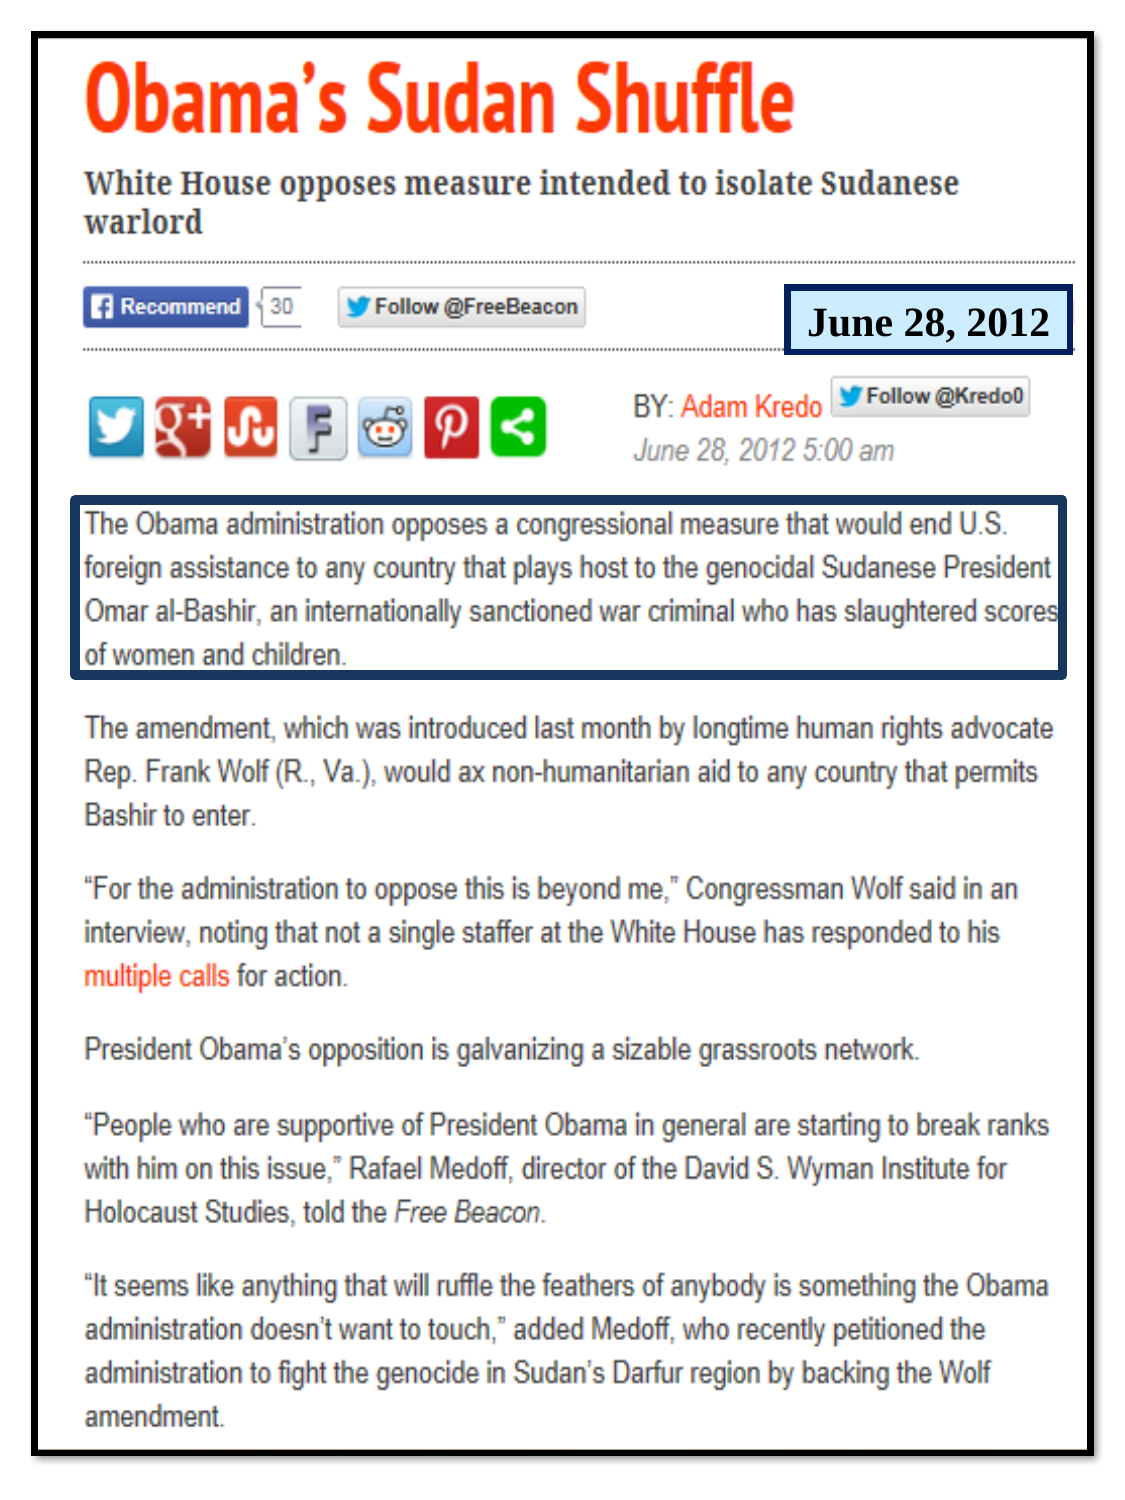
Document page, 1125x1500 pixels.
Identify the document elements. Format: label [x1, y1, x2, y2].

picture [37, 37, 1088, 1451]
